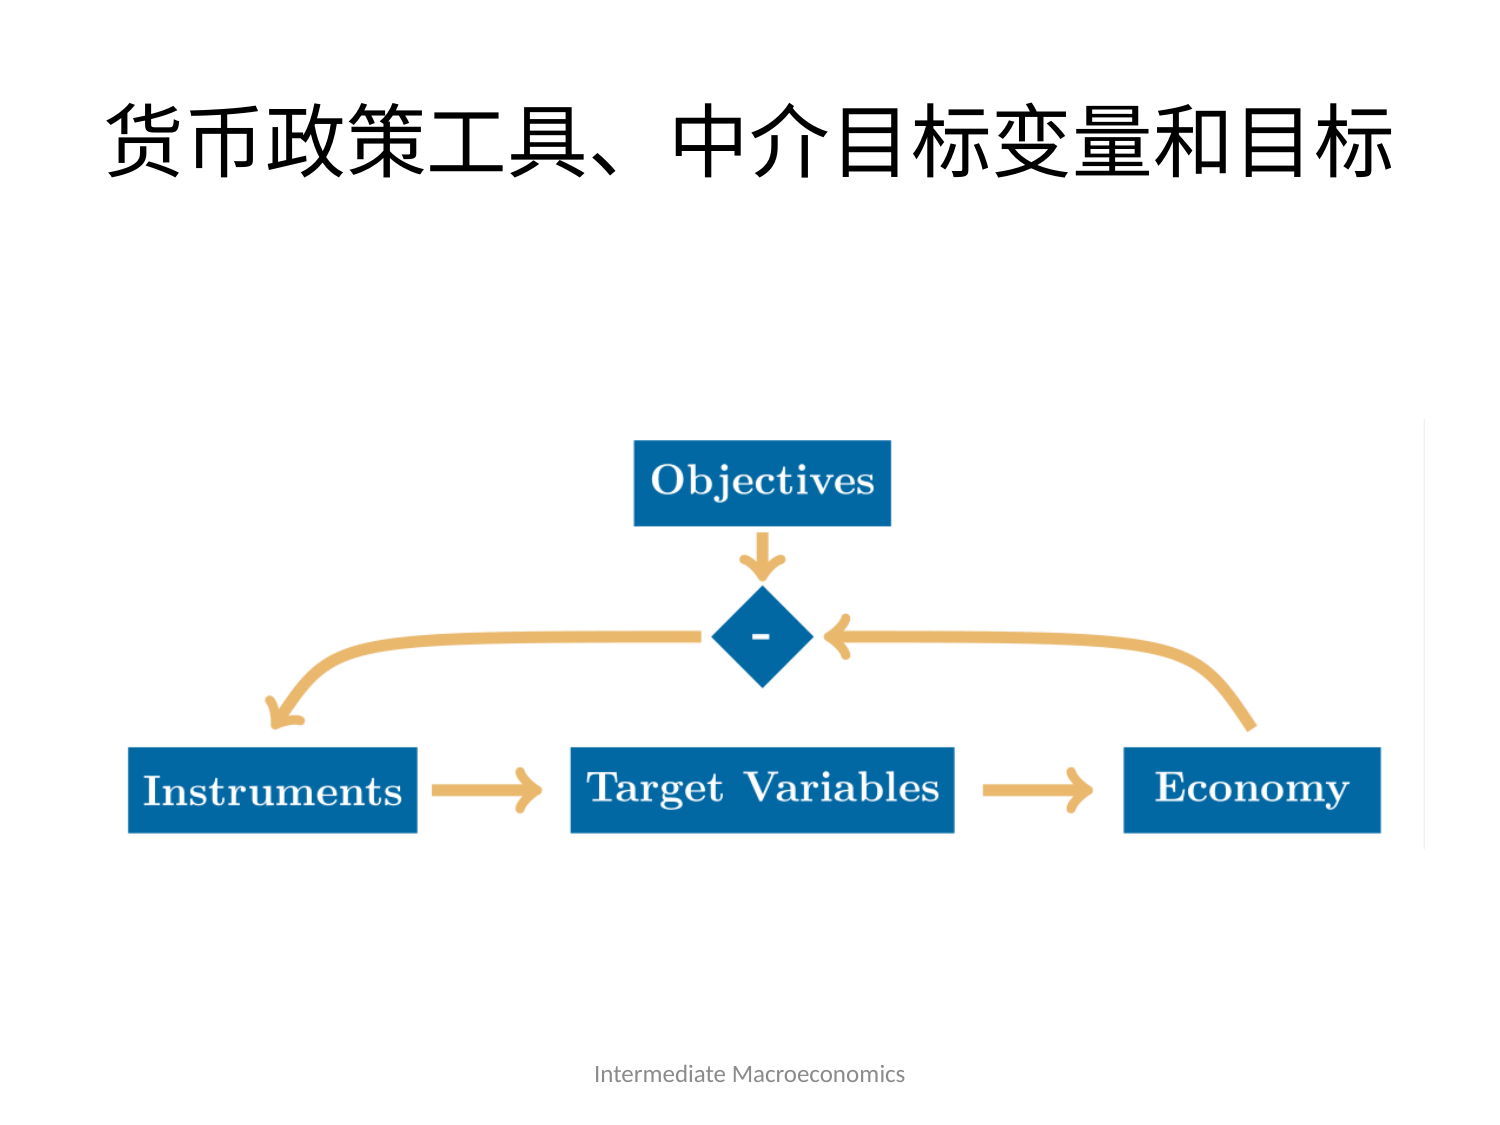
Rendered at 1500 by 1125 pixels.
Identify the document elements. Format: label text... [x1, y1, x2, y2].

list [74, 419, 1426, 849]
footer Intermediate Macroeconomics [512, 1042, 988, 1103]
title 货币政策工具、中介目标变量和目标 [75, 45, 1425, 233]
